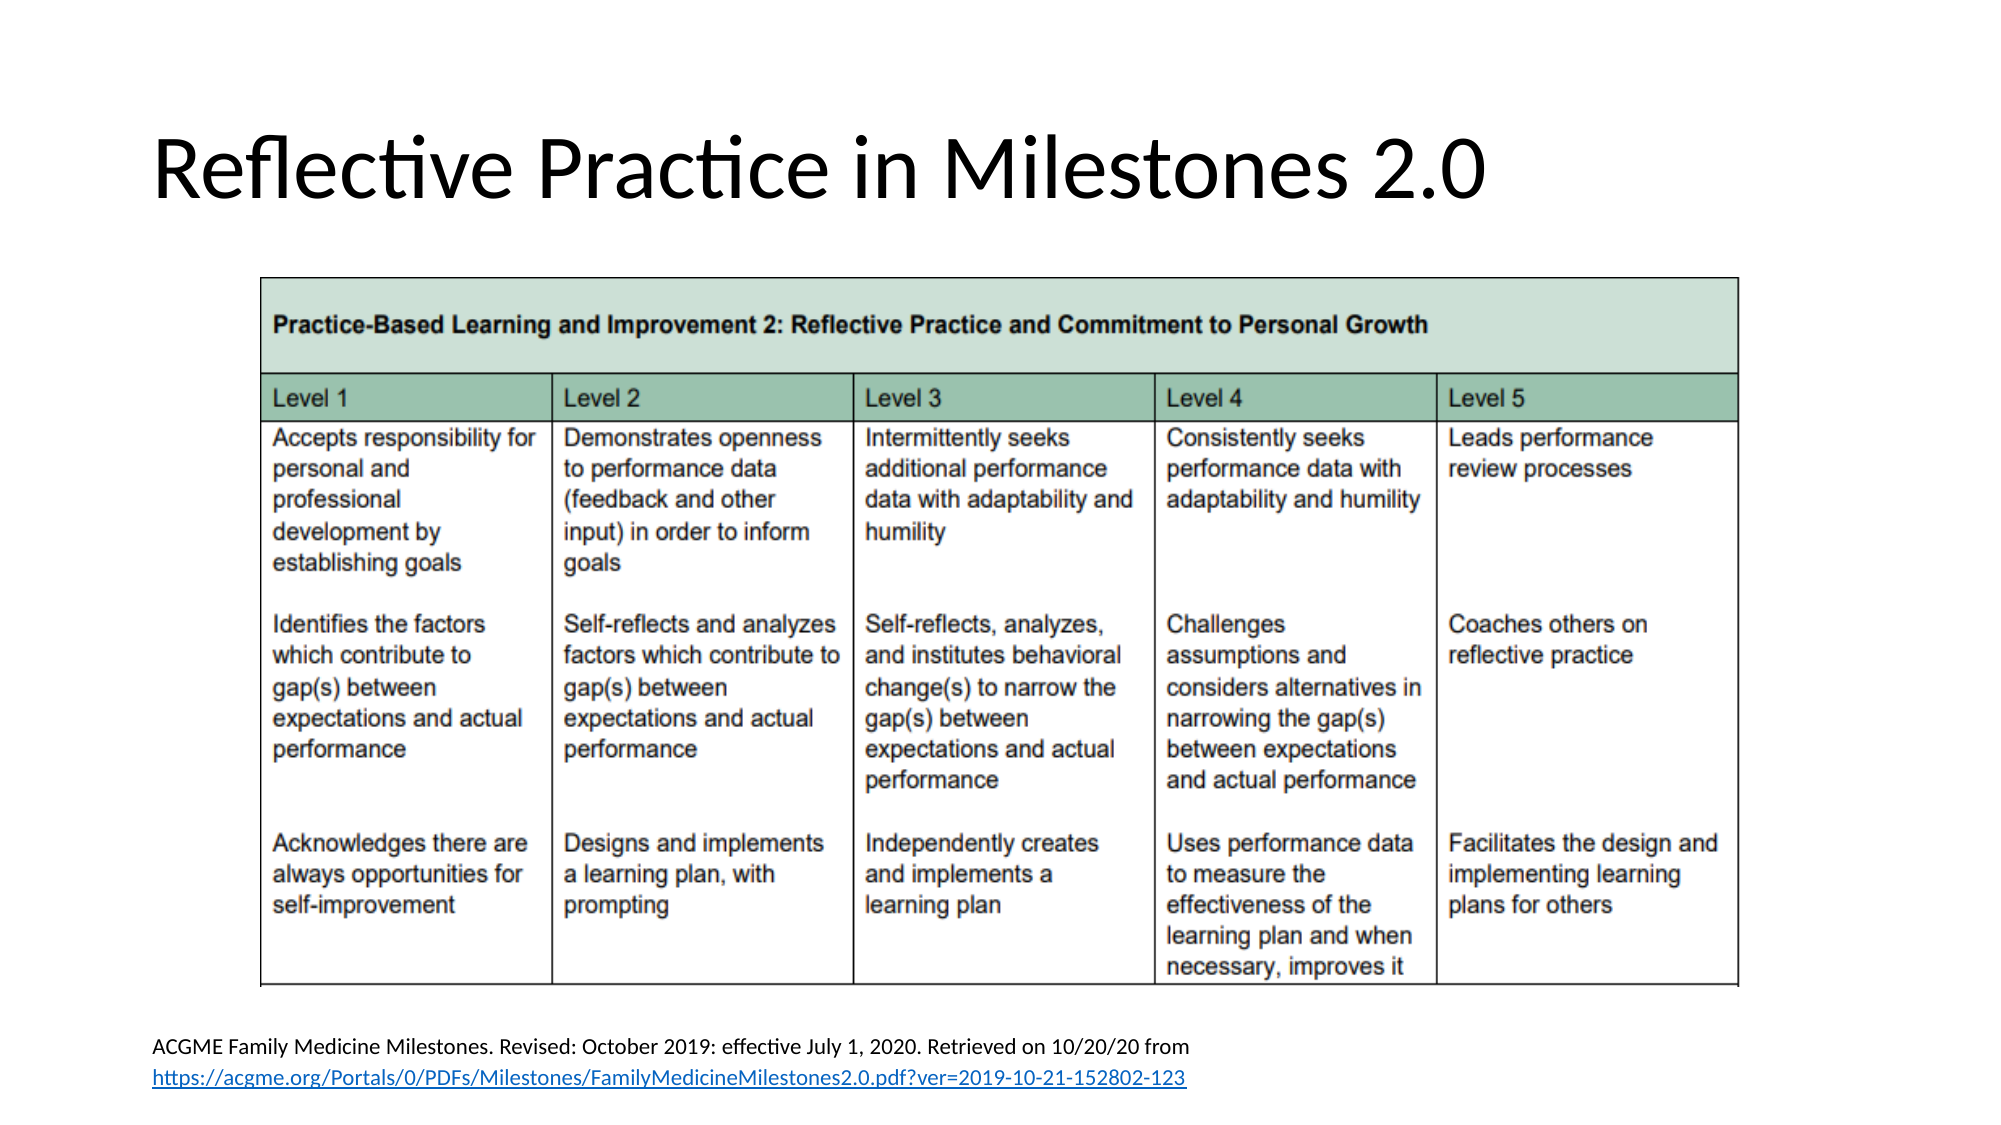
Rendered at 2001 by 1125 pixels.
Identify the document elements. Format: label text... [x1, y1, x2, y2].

title Reflective Practice in Milestones 2.0 [137, 59, 1863, 278]
picture [259, 277, 1741, 987]
text_box ACGME Family Medicine Milestones. Revised: October 2019: effective July 1, 2020. Retrieved on 10/20/20 from https://acgme.org/Portals/0/PDFs/Milestones/FamilyMedicineMilestones2.0.pdf?ver=2019-10-21-152802-123 [137, 1012, 1798, 1125]
